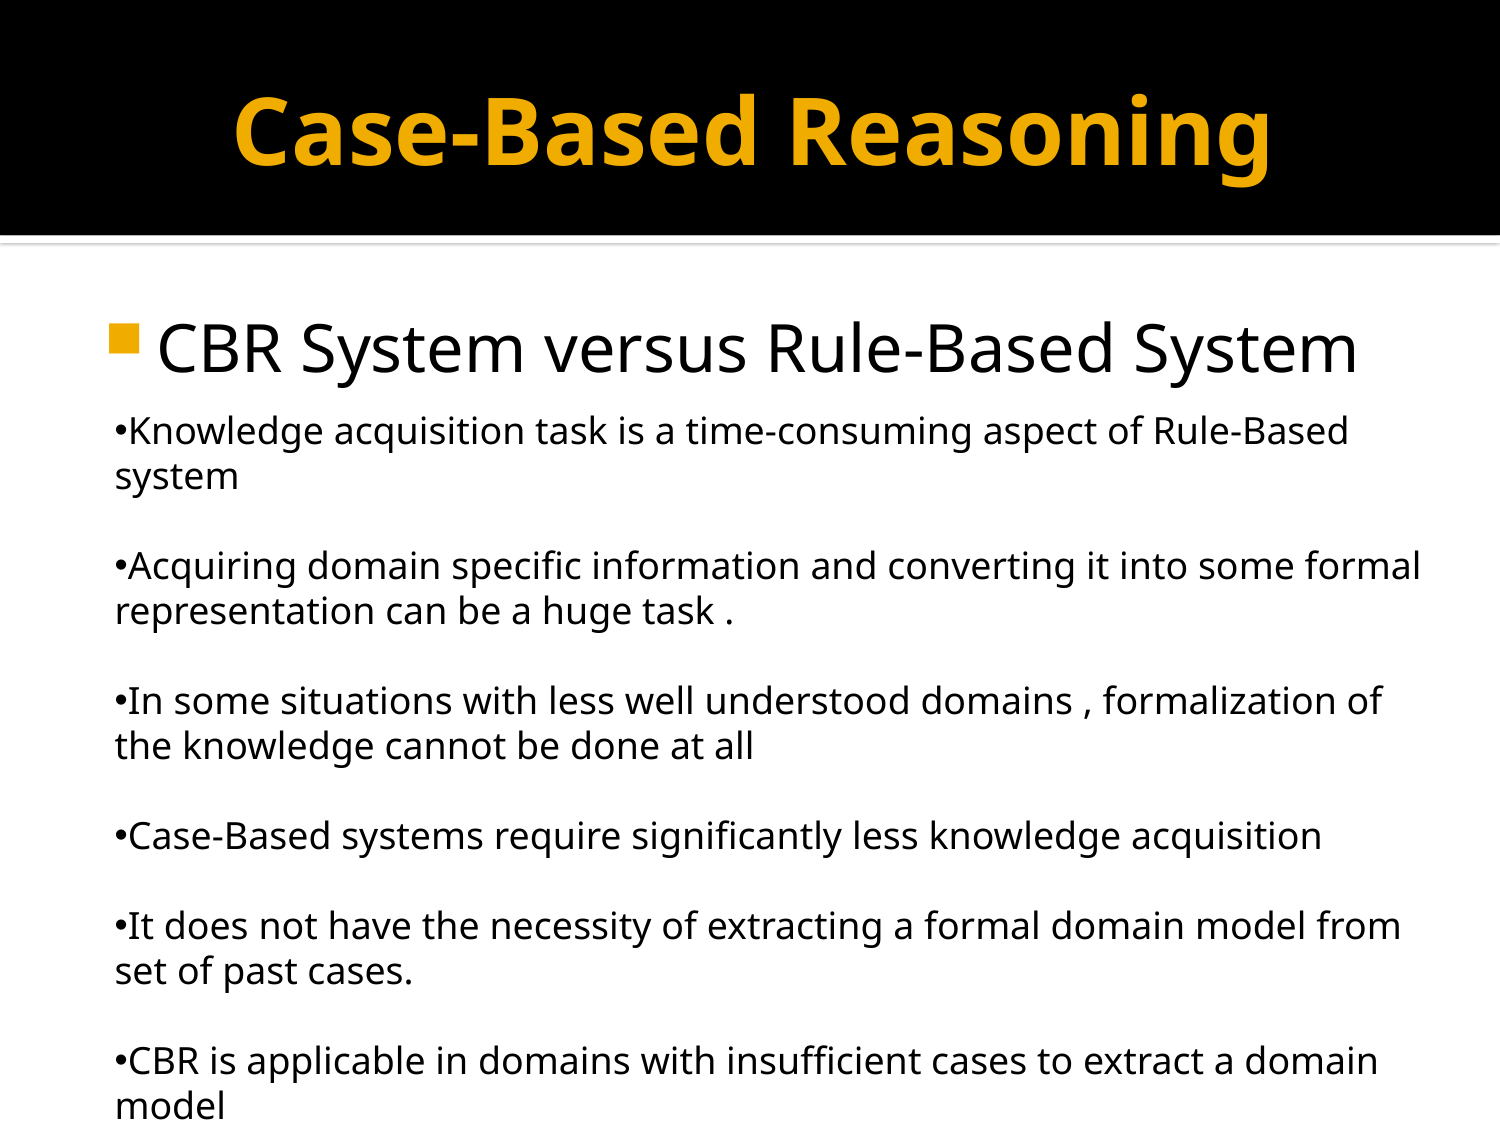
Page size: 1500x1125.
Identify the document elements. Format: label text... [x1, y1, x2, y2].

text_box Knowledge acquisition task is a time-consuming aspect of Rule-Based system Acquiring domain specific information and converting it into some formal representation can be a huge task . In some situations with less well understood domains , formalization of the knowledge cannot be done at all Case-Based systems require significantly less knowledge acquisition It does not have the necessity of extracting a formal domain model from set of past cases. CBR is applicable in domains with insufficient cases to extract a domain model [99, 399, 1450, 1125]
list CBR System versus Rule-Based System [75, 291, 1425, 1050]
title Case-Based Reasoning [75, 25, 1425, 231]
